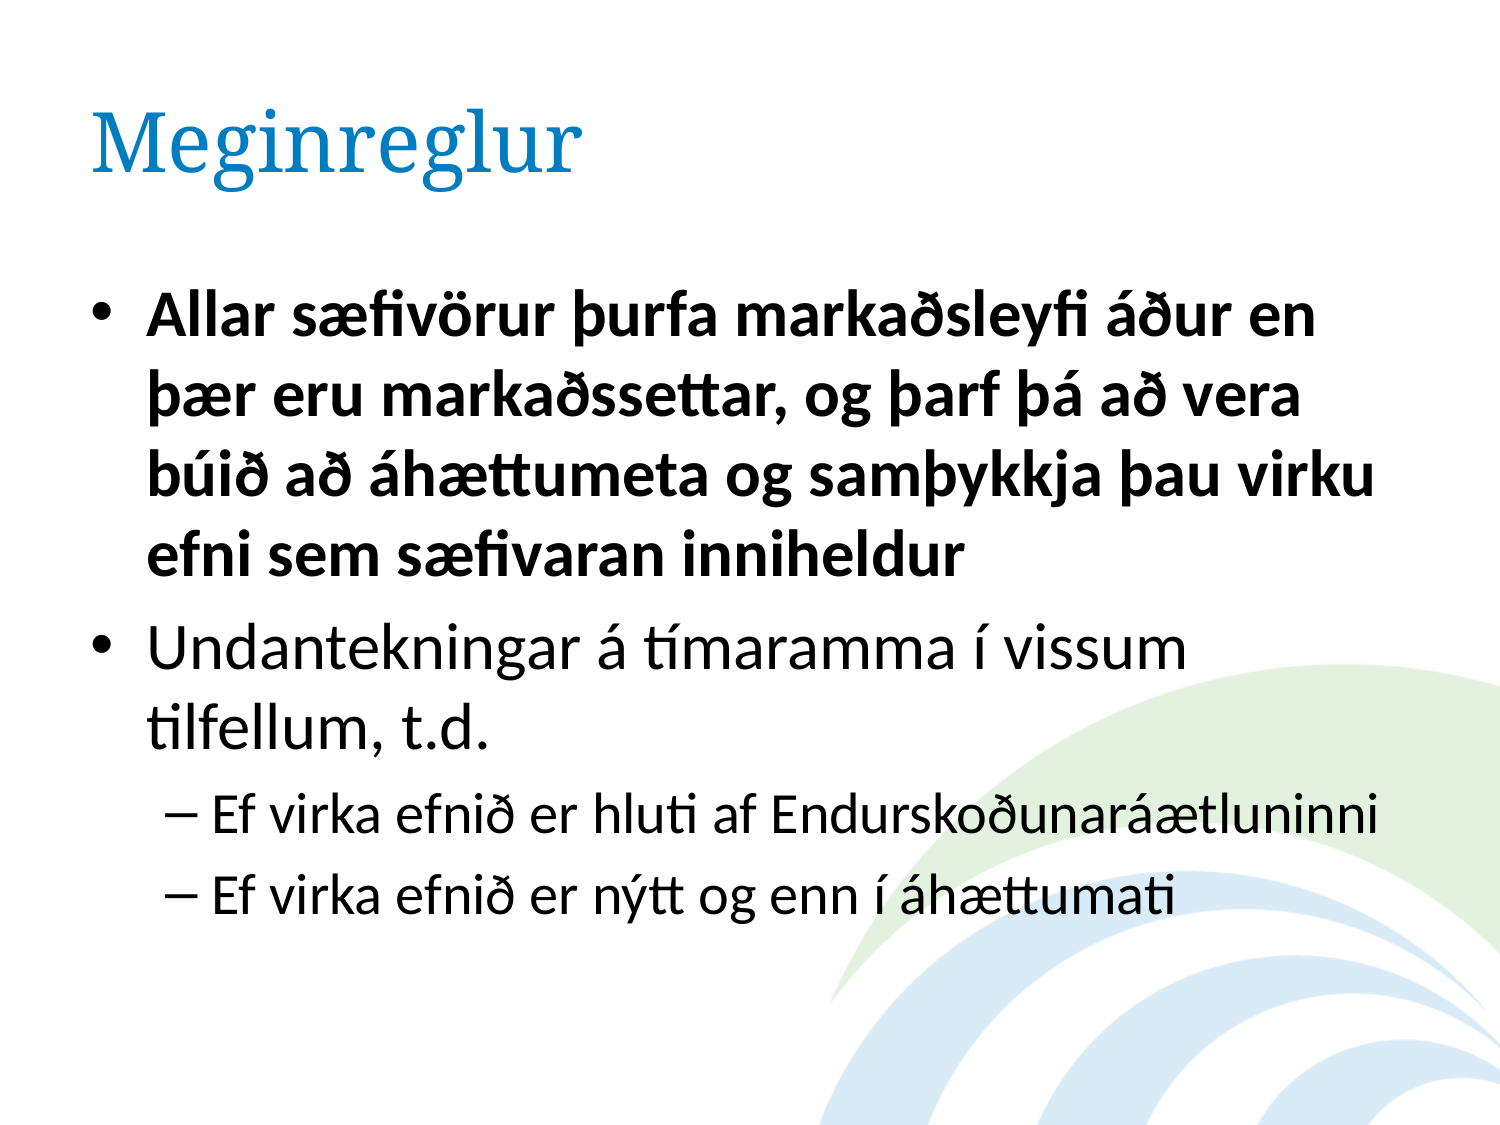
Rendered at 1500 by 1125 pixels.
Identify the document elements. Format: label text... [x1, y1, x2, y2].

title Meginreglur [75, 45, 1425, 233]
picture [0, 0, 1500, 1125]
list Allar sæfivörur þurfa markaðsleyfi áður en þær eru markaðssettar, og þarf þá að vera búið að áhættumeta og samþykkja þau virku efni sem sæfivaran inniheldur Undantekningar á tímaramma í vissum tilfellum, t.d. Ef virka efnið er hluti af Endurskoðunaráætluninni Ef virka efnið er nýtt og enn í áhættumati [75, 262, 1425, 1005]
